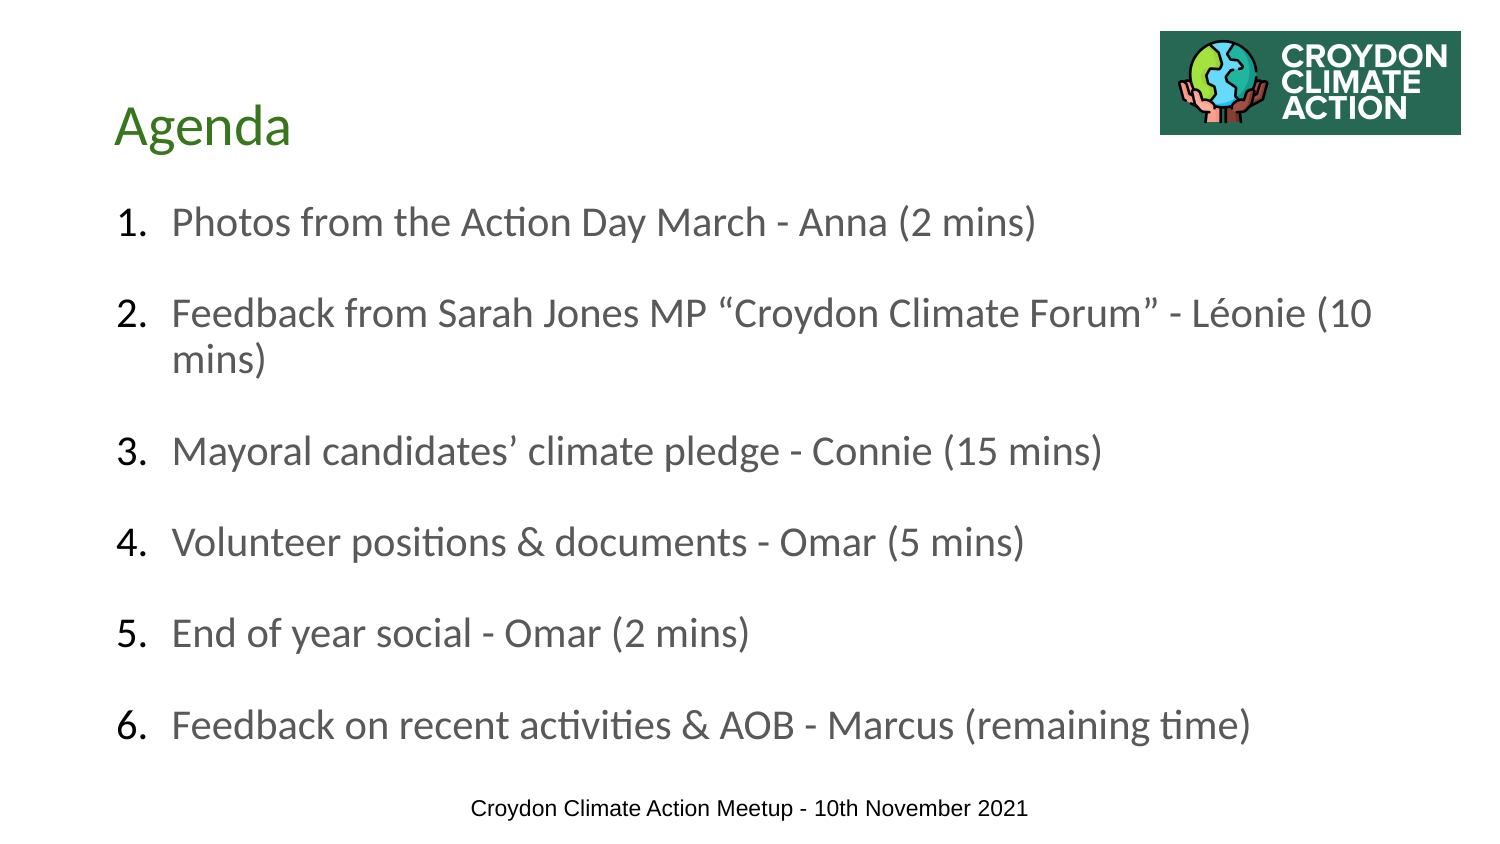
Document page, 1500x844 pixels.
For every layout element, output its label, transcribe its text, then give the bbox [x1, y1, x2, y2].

list Photos from the Action Day March - Anna (2 mins) Feedback from Sarah Jones MP “Croydon Climate Forum” - Léonie (10 mins) Mayoral candidates’ climate pledge - Connie (15 mins) Volunteer positions & documents - Omar (5 mins) End of year social - Omar (2 mins) Feedback on recent activities & AOB - Marcus (remaining time) [103, 193, 1397, 760]
title Agenda [103, 44, 1397, 193]
picture [1160, 30, 1461, 136]
footer Croydon Climate Action Meetup - 10th November 2021 [455, 557, 1045, 844]
